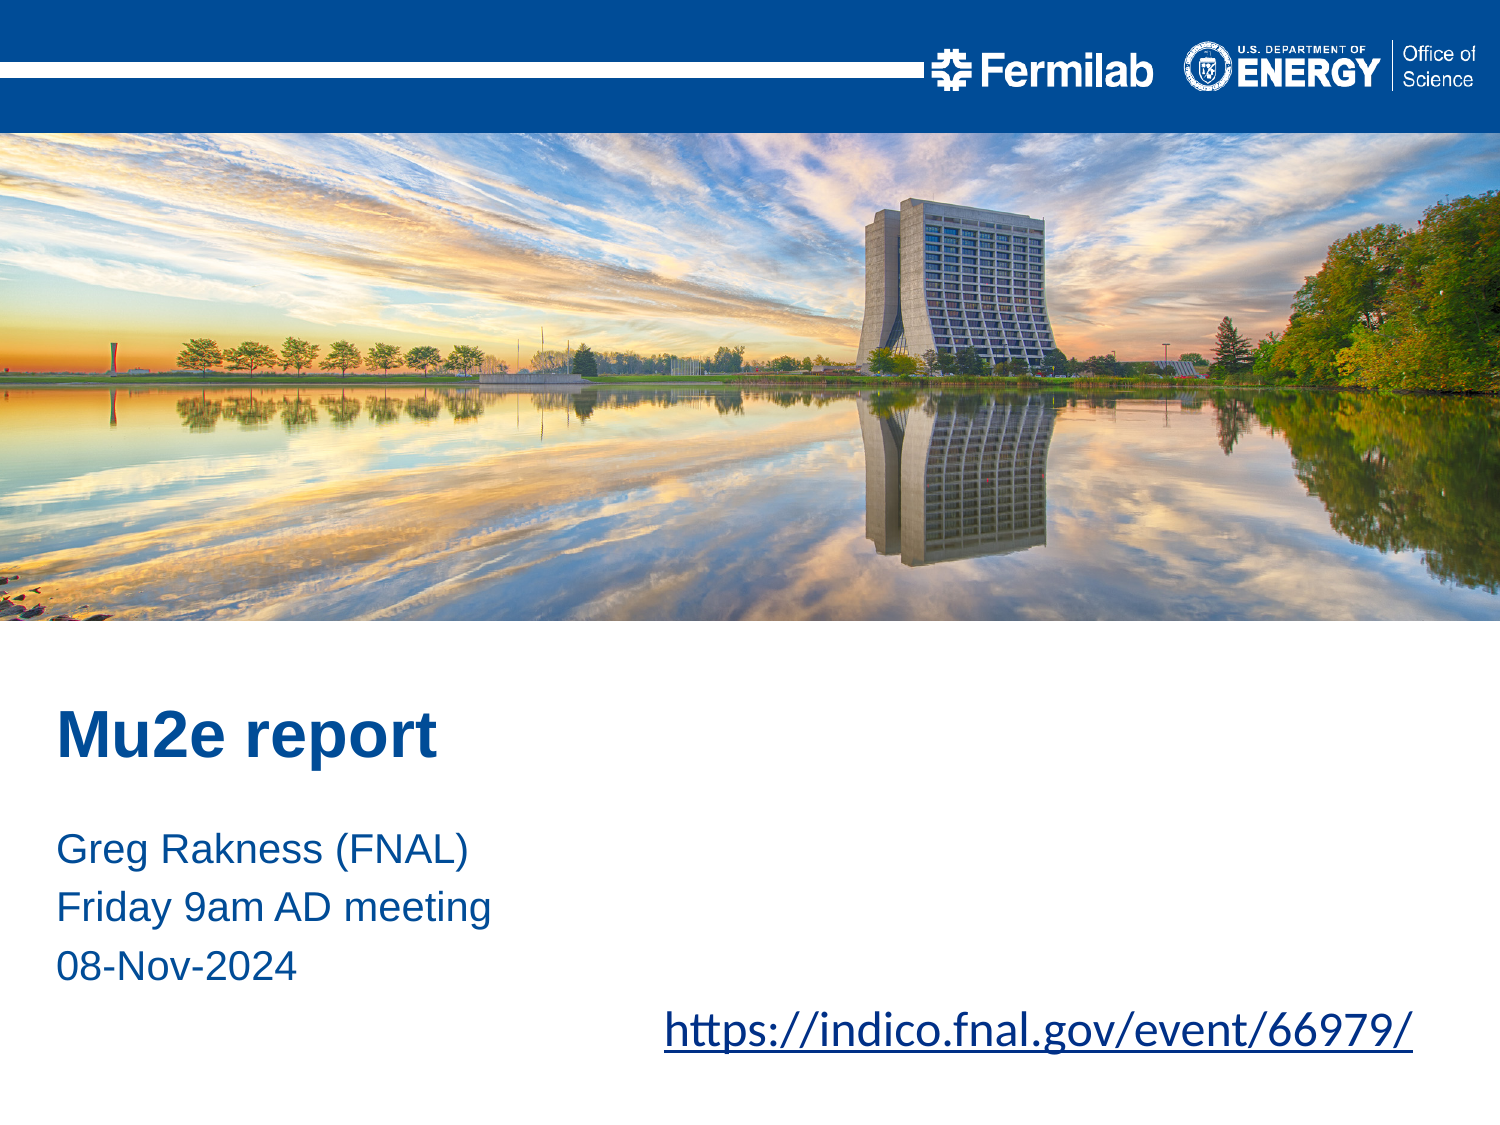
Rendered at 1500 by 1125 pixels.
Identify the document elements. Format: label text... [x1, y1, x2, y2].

picture [0, 133, 1500, 621]
list Mu2e report [56, 648, 1451, 813]
text_box https://indico.fnal.gov/event/66979/ [649, 989, 1473, 1125]
list Greg Rakness (FNAL) Friday 9am AD meeting 08-Nov-2024 [56, 814, 1451, 1066]
